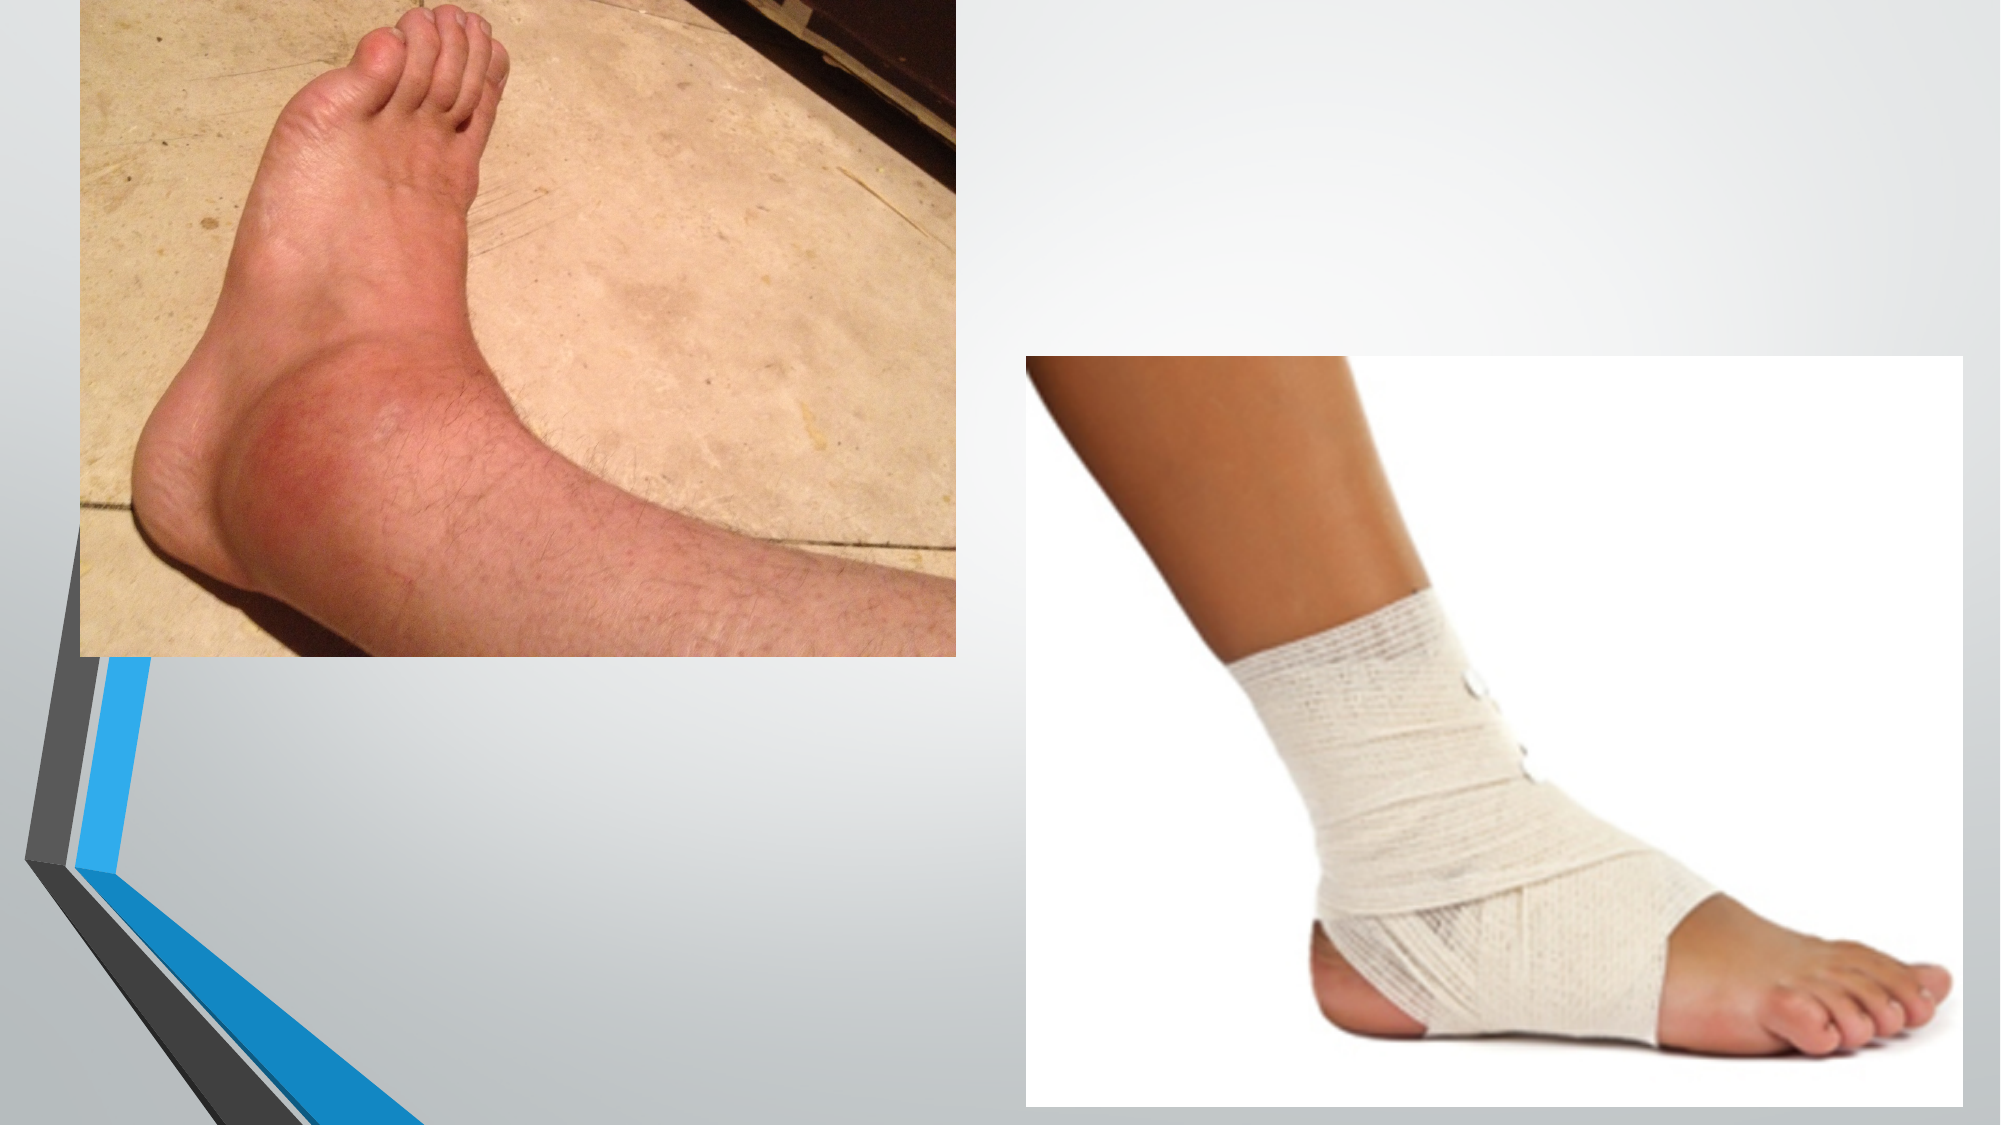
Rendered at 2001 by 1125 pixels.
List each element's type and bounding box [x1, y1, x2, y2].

picture [1025, 356, 1964, 1107]
picture [80, 0, 957, 657]
